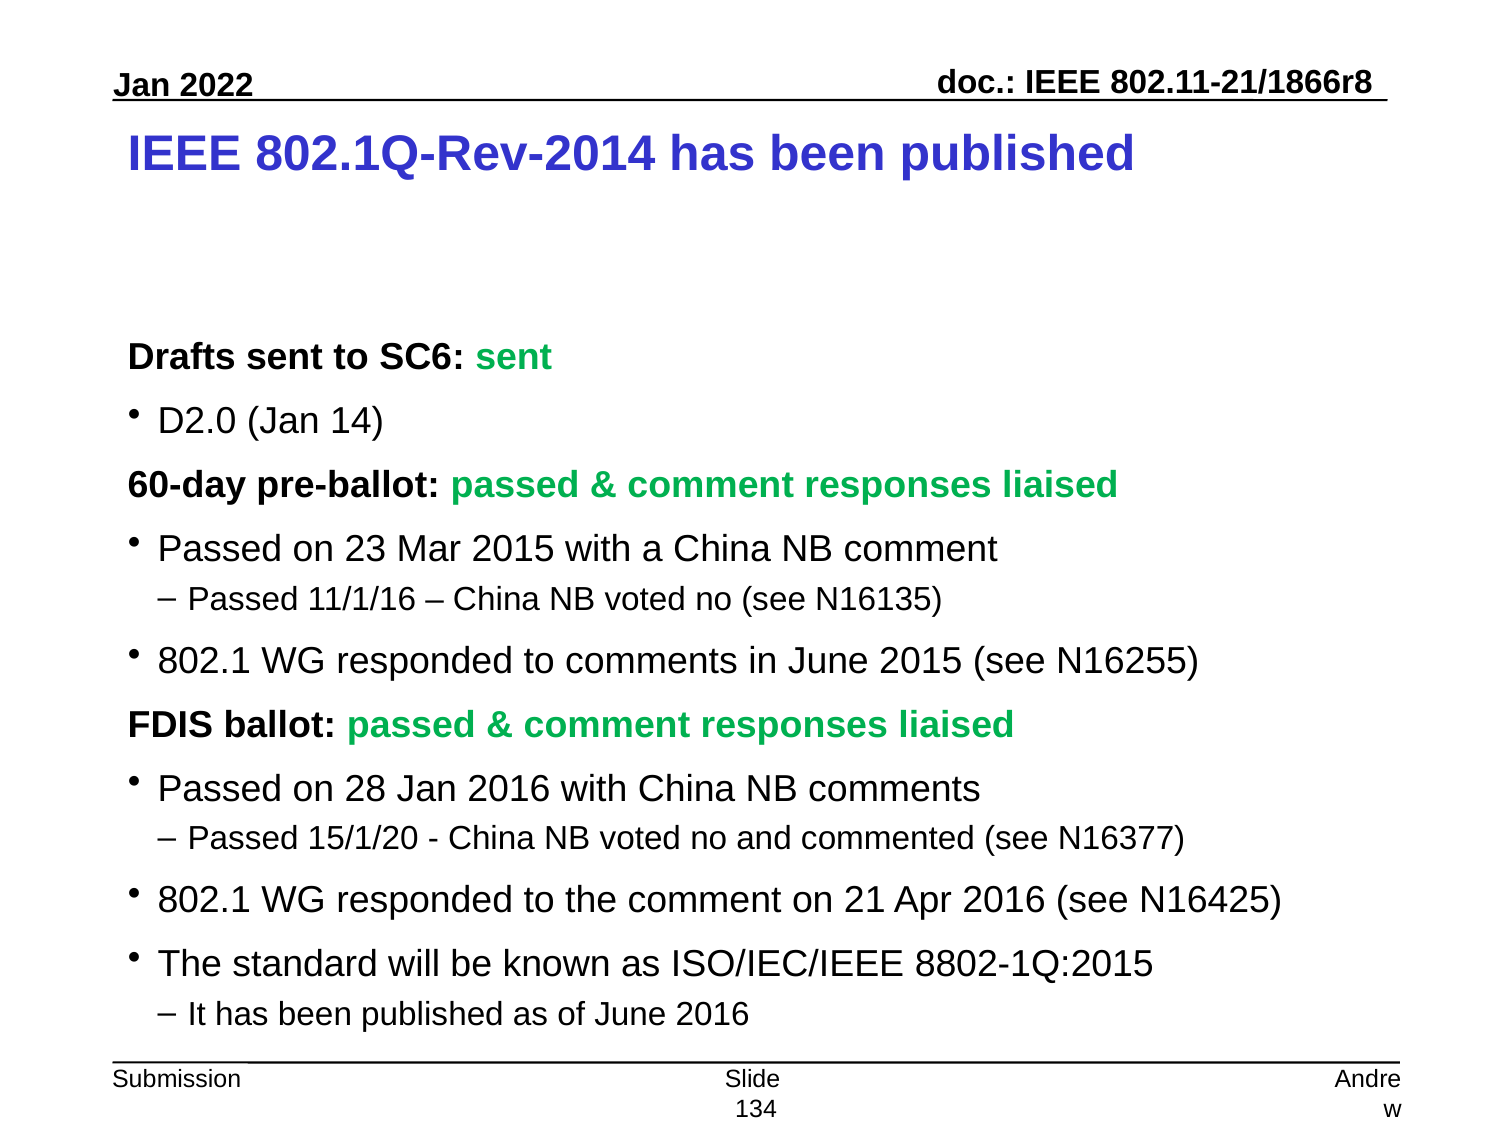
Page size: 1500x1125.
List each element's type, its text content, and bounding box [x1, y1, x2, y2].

slide_number Slide 134 [709, 1061, 803, 1093]
list Drafts sent to SC6: sent D2.0 (Jan 14) 60-day pre-ballot: passed & comment responses liaised Passed on 23 Mar 2015 with a China NB comment Passed 11/1/16 – China NB voted no (see N16135) 802.1 WG responded to comments in June 2015 (see N16255) FDIS ballot: passed & comment responses liaised Passed on 28 Jan 2016 with China NB comments Passed 15/1/20 - China NB voted no and commented (see N16377) 802.1 WG responded to the comment on 21 Apr 2016 (see N16425) The standard will be known as ISO/IEC/IEEE 8802-1Q:2015 It has been published as of June 2016 [112, 324, 1388, 1000]
footer Andrew Myles, Cisco [1320, 1061, 1402, 1093]
title IEEE 802.1Q-Rev-2014 has been published [112, 112, 1400, 288]
